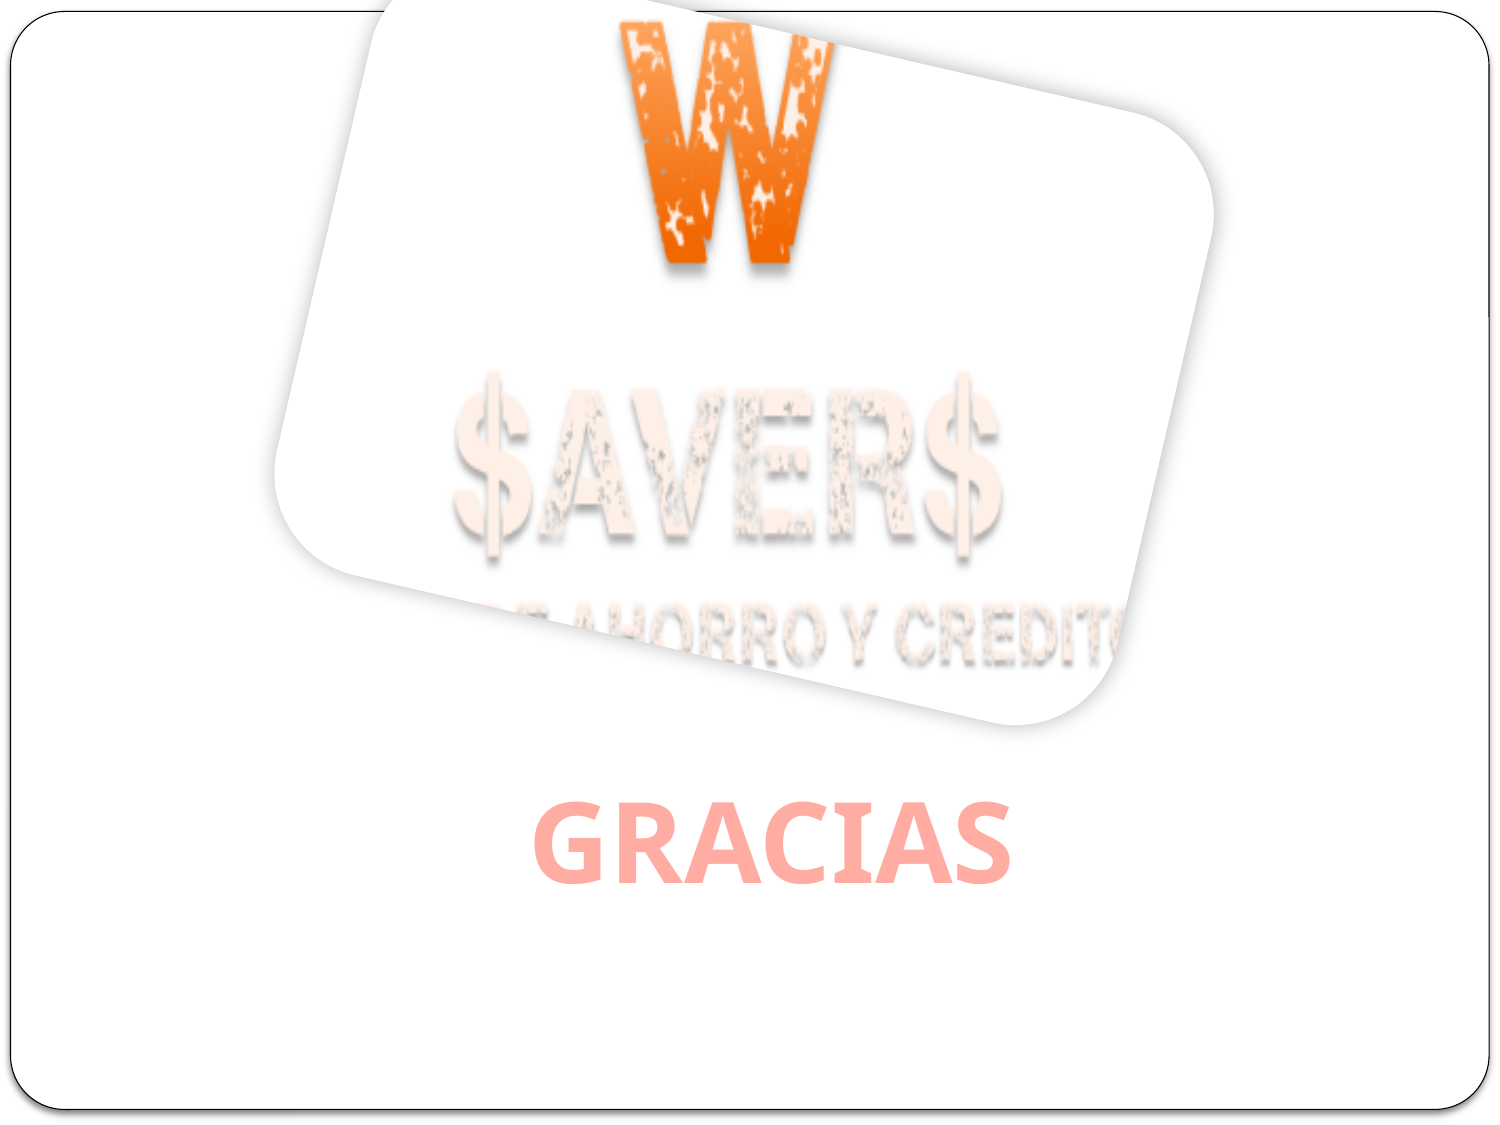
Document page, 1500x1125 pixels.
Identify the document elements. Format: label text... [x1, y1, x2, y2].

picture [274, 0, 1214, 726]
text_box GRACIAS [513, 763, 1031, 914]
